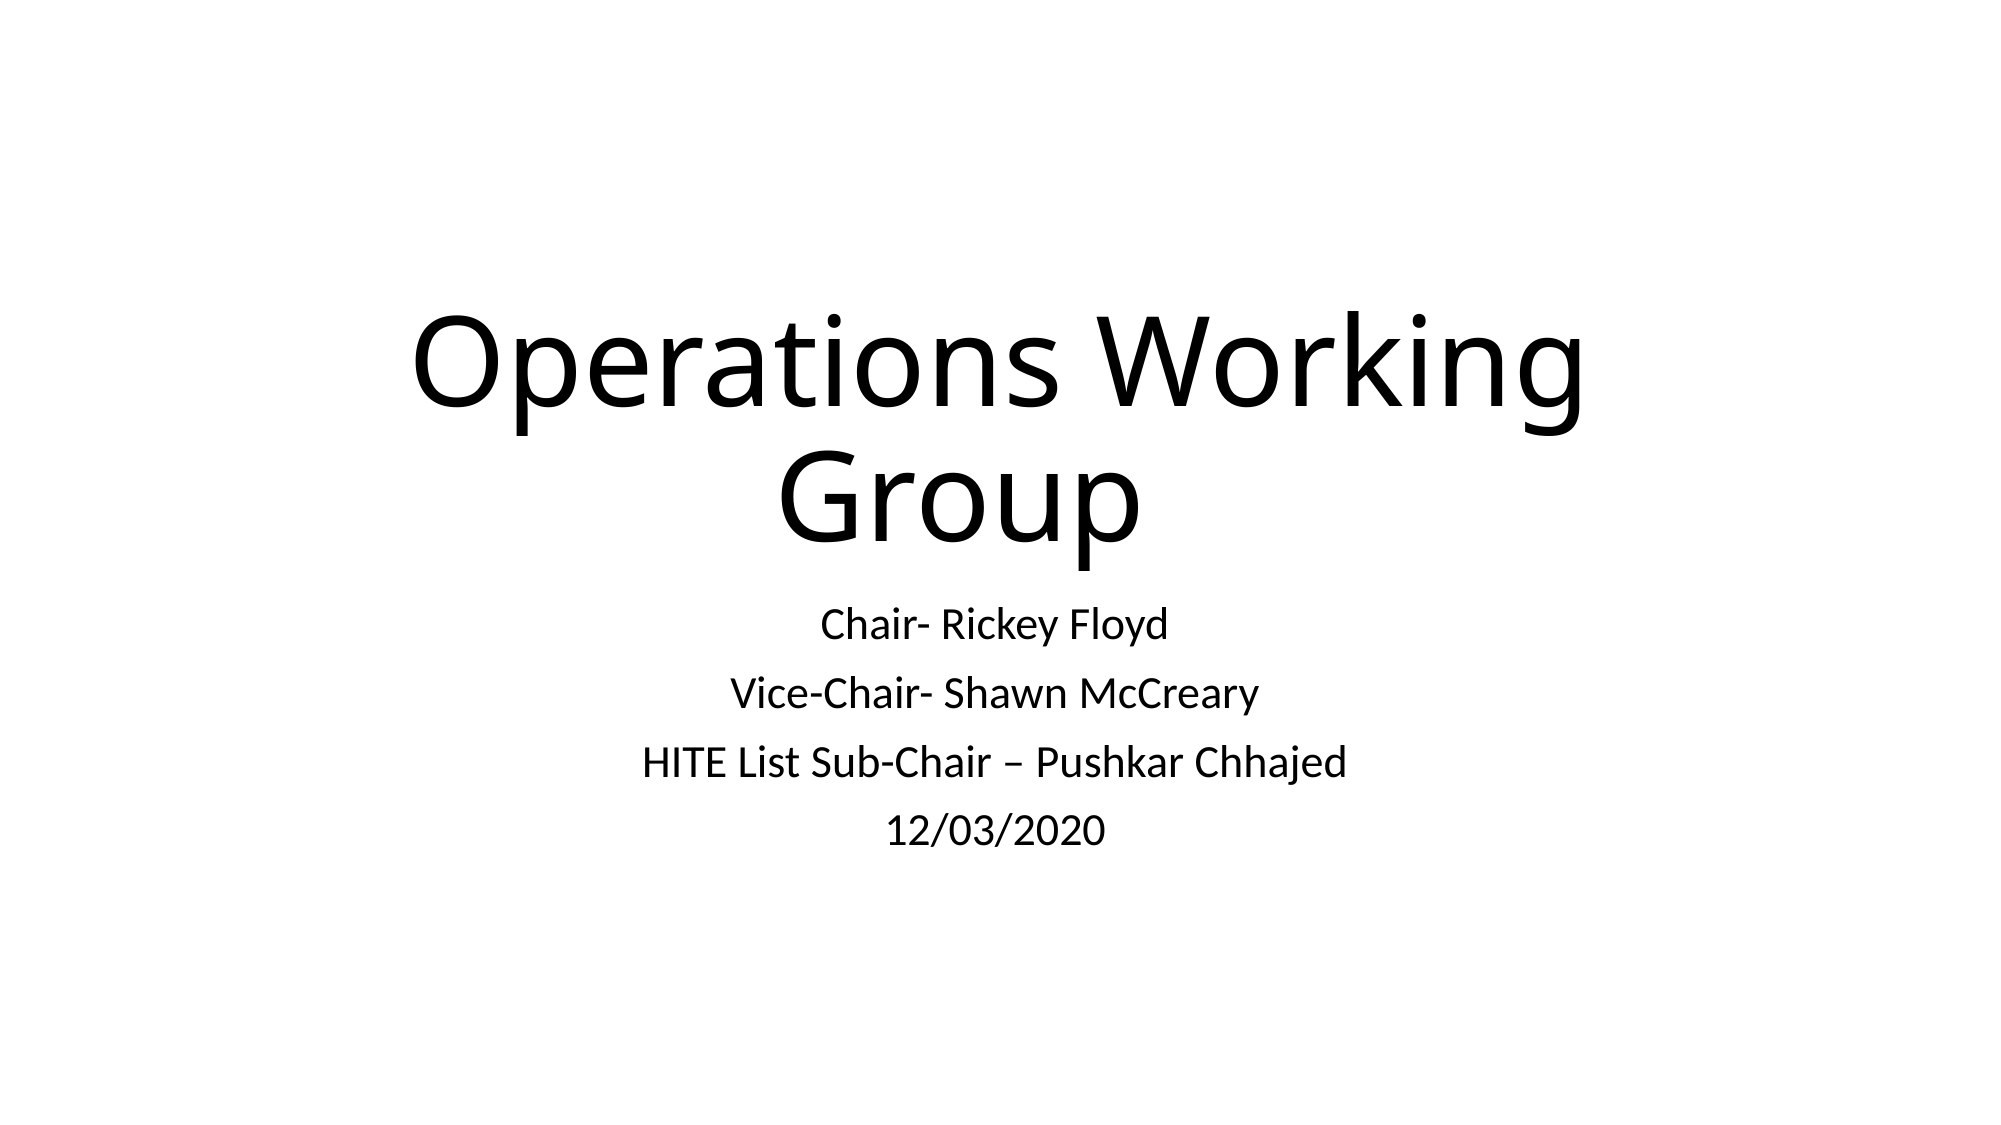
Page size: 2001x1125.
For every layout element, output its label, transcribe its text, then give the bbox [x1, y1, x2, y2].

subtitle Chair- Rickey Floyd Vice-Chair- Shawn McCreary HITE List Sub-Chair – Pushkar Chhajed 12/03/2020 [245, 592, 1746, 865]
title Operations Working Group [249, 184, 1750, 576]
